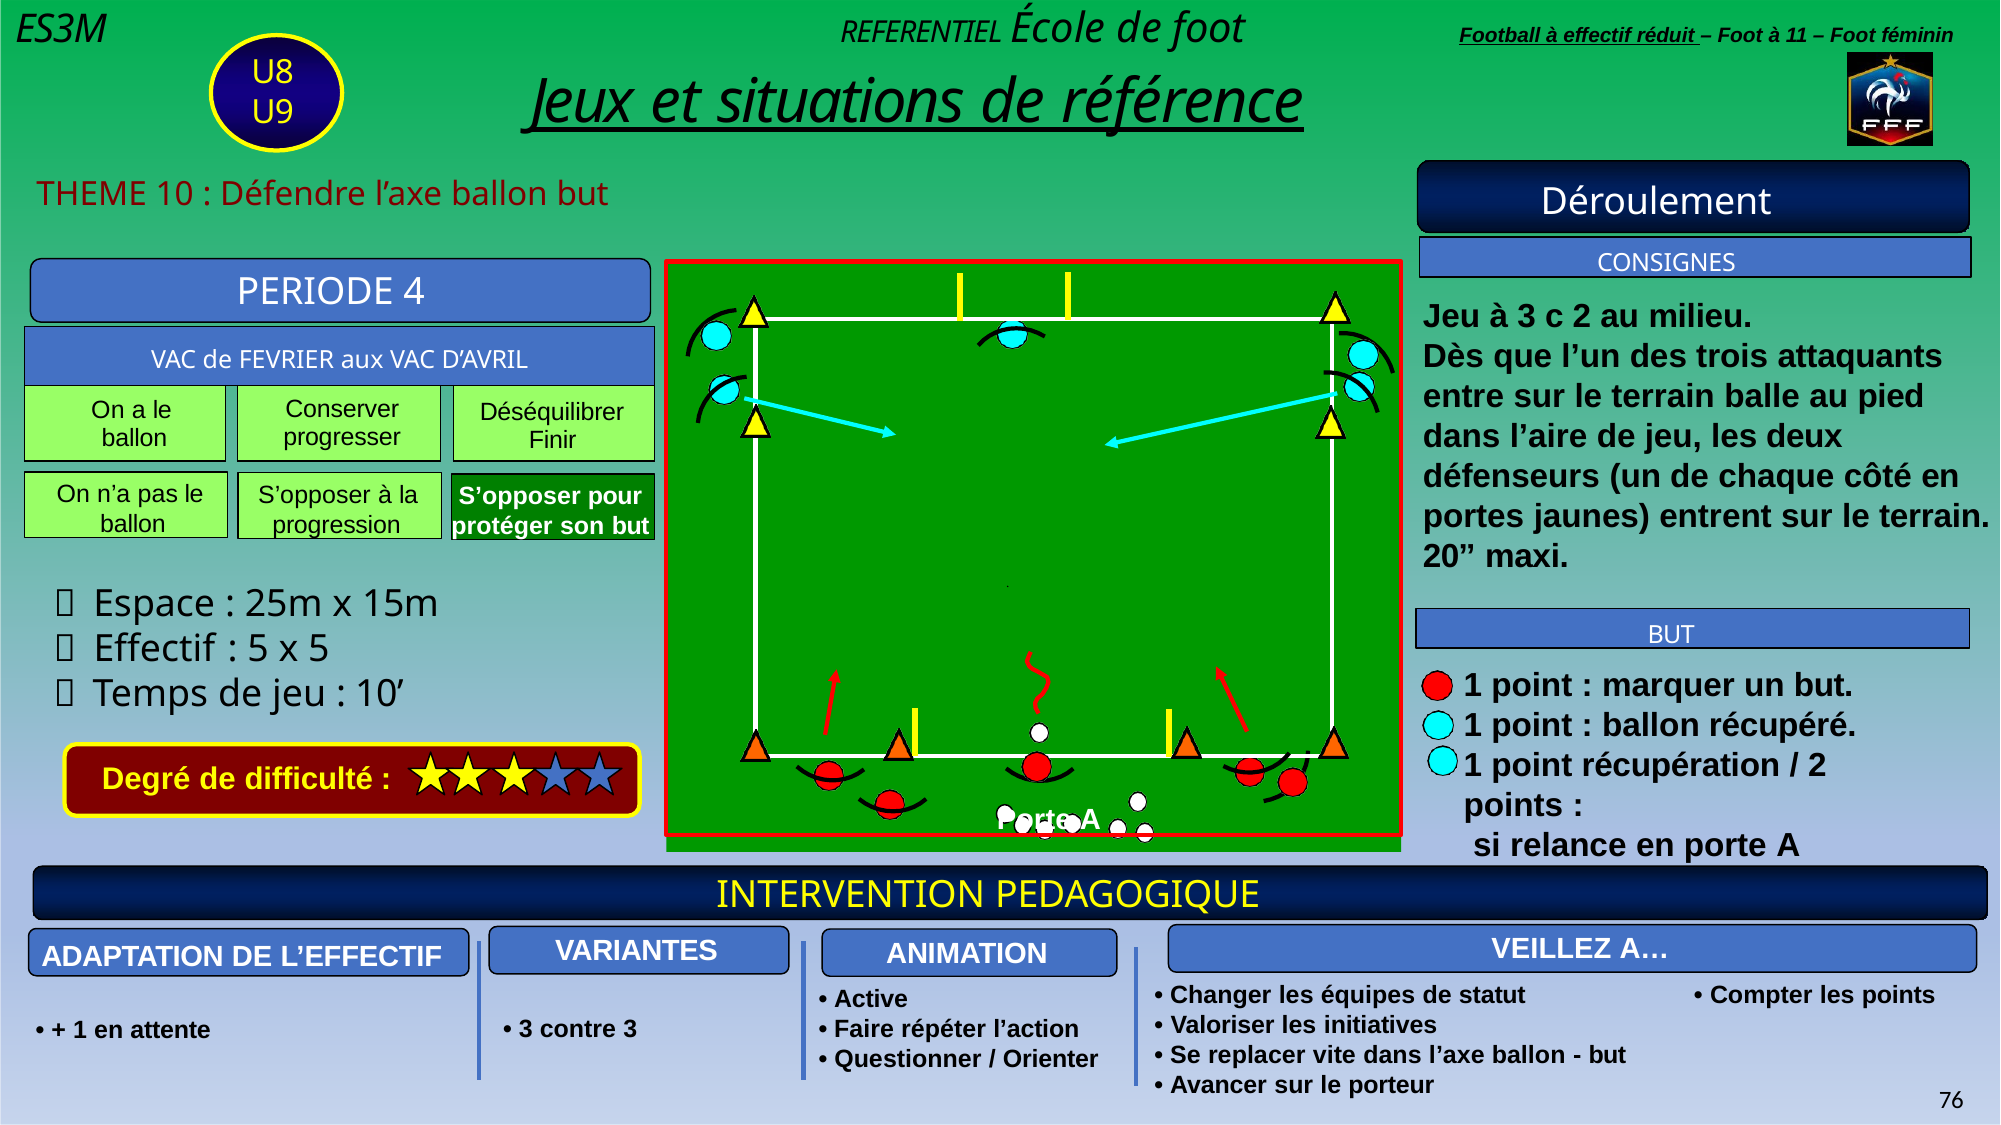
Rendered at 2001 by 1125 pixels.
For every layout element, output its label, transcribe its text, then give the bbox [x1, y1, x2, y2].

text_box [666, 261, 1402, 853]
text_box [27, 865, 1989, 978]
table_cell [226, 386, 237, 461]
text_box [1422, 709, 1458, 776]
text_box Jeux et situations de référence [1254, 59, 1530, 135]
text_box S’opposer à la progression [237, 472, 442, 539]
table_header VAC de FEVRIER aux VAC D’AVRIL [25, 327, 654, 385]
text_box Jeux et situations de référence [527, 59, 837, 135]
text_box Jeu à 3 c 2 au milieu. Dès que l’un des trois attaquants entre sur le terrain balle au pied dans l’aire de jeu, les deux défenseurs (un de chaque côté en portes jaunes) entrent sur le terrain. 20’’ maxi. [1420, 292, 1996, 574]
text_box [62, 741, 642, 819]
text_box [1416, 159, 1971, 234]
text_box Football à effectif réduit – Foot à 11 – Foot féminin [1457, 20, 1960, 48]
text_box CONSIGNES [1419, 240, 1971, 277]
text_box BUT [1416, 608, 1970, 648]
table_cell Déséquilibrer Finir [454, 386, 654, 460]
text_box ANIMATION • Active • Faire répéter l’action • Questionner / Orienter [816, 989, 1103, 1073]
picture [0, 0, 2000, 1125]
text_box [743, 390, 1338, 736]
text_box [29, 257, 652, 324]
text_box THEME 10 : Défendre l’axe ballon but [34, 170, 714, 212]
text_box On n’a pas le ballon [24, 472, 228, 538]
text_box • Changer les équipes de statut • Valoriser les initiatives • Se replacer vite dans l’axe ballon - but • Avancer sur le porteur [1152, 989, 1627, 1099]
text_box 76 [1936, 1081, 1967, 1114]
text_box 1 point : marquer un but. 1 point : ballon récupéré. 1 point récupération / 2 points : si relance en porte A [1461, 661, 1963, 862]
text_box  Espace : 25m x 15m  Effectif : 5 x 5  Temps de jeu : 10’ [51, 576, 516, 714]
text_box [208, 32, 345, 153]
text_box • Compter les points [1691, 989, 1939, 1009]
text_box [407, 750, 623, 796]
table_cell [441, 386, 453, 461]
table_cell Conserver progresser [238, 386, 440, 460]
title REFERENTIEL École de foot [837, 0, 1254, 190]
text_box • 3 contre 3 [501, 1010, 639, 1043]
text_box S’opposer pour protéger son but [451, 473, 655, 540]
text_box ES3M [12, 1, 163, 51]
text_box • + 1 en attente [33, 1011, 215, 1043]
table_cell On a le ballon [25, 386, 225, 460]
